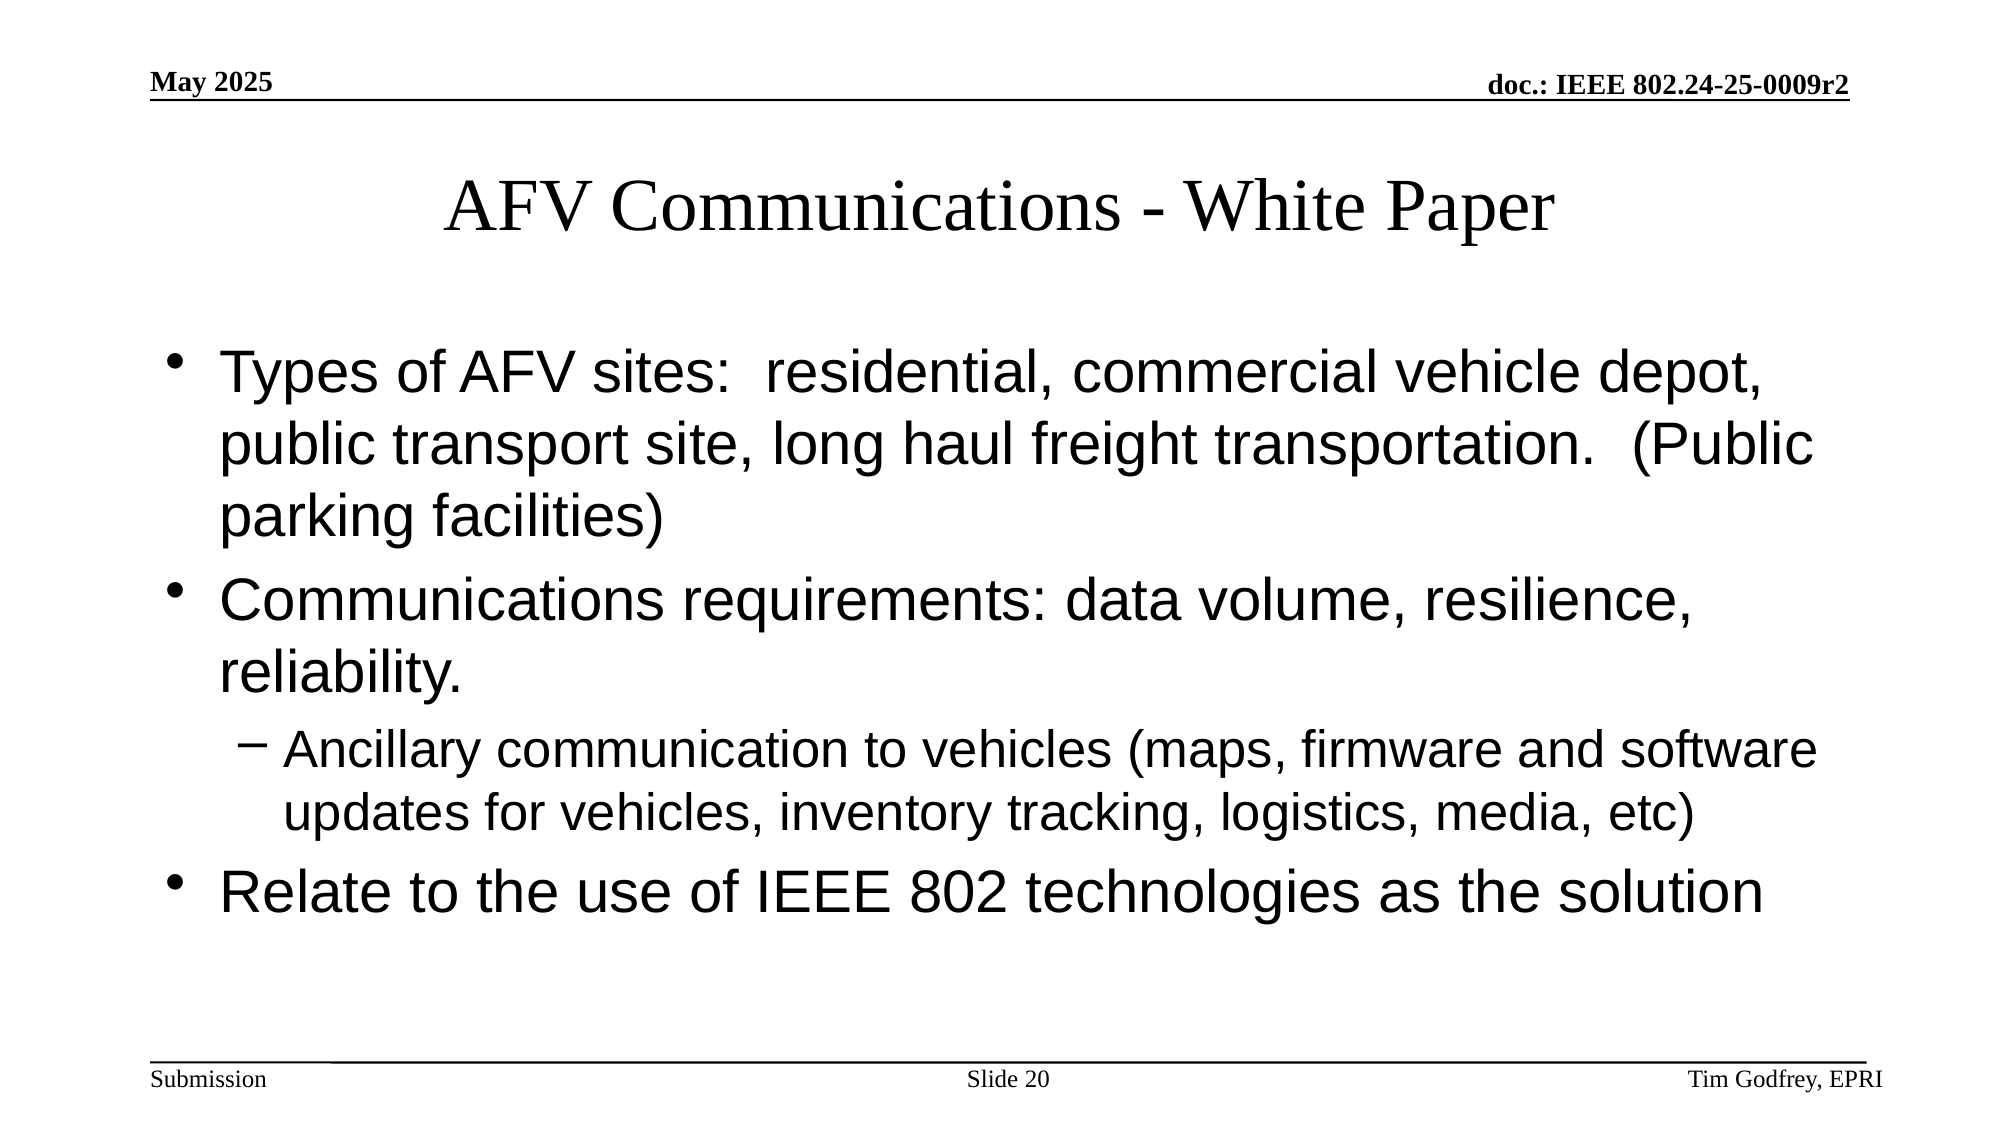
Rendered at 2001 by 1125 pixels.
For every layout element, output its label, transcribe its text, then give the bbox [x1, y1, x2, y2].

slide_number Slide 20 [937, 1062, 1079, 1108]
title AFV Communications - White Paper [150, 112, 1850, 288]
list Types of AFV sites: residential, commercial vehicle depot, public transport site, long haul freight transportation. (Public parking facilities) Communications requirements: data volume, resilience, reliability. Ancillary communication to vehicles (maps, firmware and software updates for vehicles, inventory tracking, logistics, media, etc) Relate to the use of IEEE 802 technologies as the solution [150, 324, 1850, 1000]
footer Tim Godfrey, EPRI [1200, 1062, 1884, 1108]
